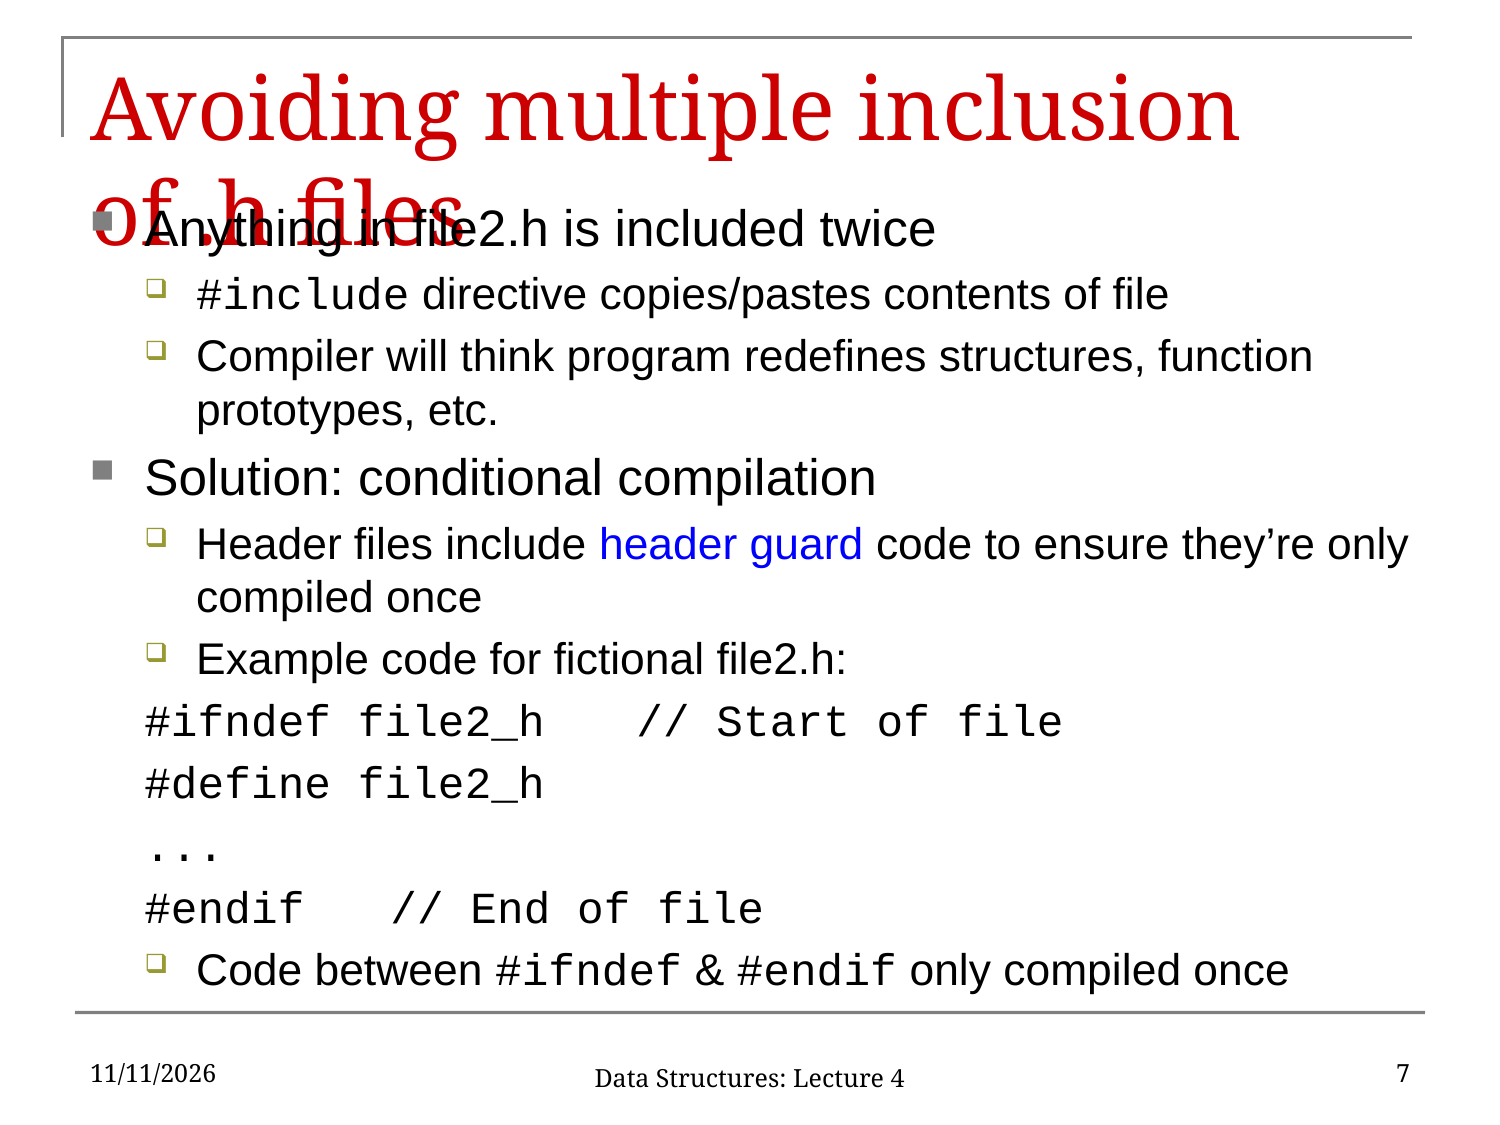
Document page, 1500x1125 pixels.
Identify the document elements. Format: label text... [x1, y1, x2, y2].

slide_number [74, 1023, 426, 1100]
list Anything in file2.h is included twice #include directive copies/pastes contents of file Compiler will think program redefines structures, function prototypes, etc. Solution: conditional compilation Header files include header guard code to ensure they’re only compiled once Example code for fictional file2.h: #ifndef file2_h // Start of file #define file2_h ... #endif // End of file Code between #ifndef & #endif only compiled once [75, 187, 1425, 1006]
title Avoiding multiple inclusion of .h files [75, 45, 1425, 163]
slide_number 7 [1074, 1023, 1426, 1100]
footer Data Structures: Lecture 4 [512, 1024, 988, 1101]
